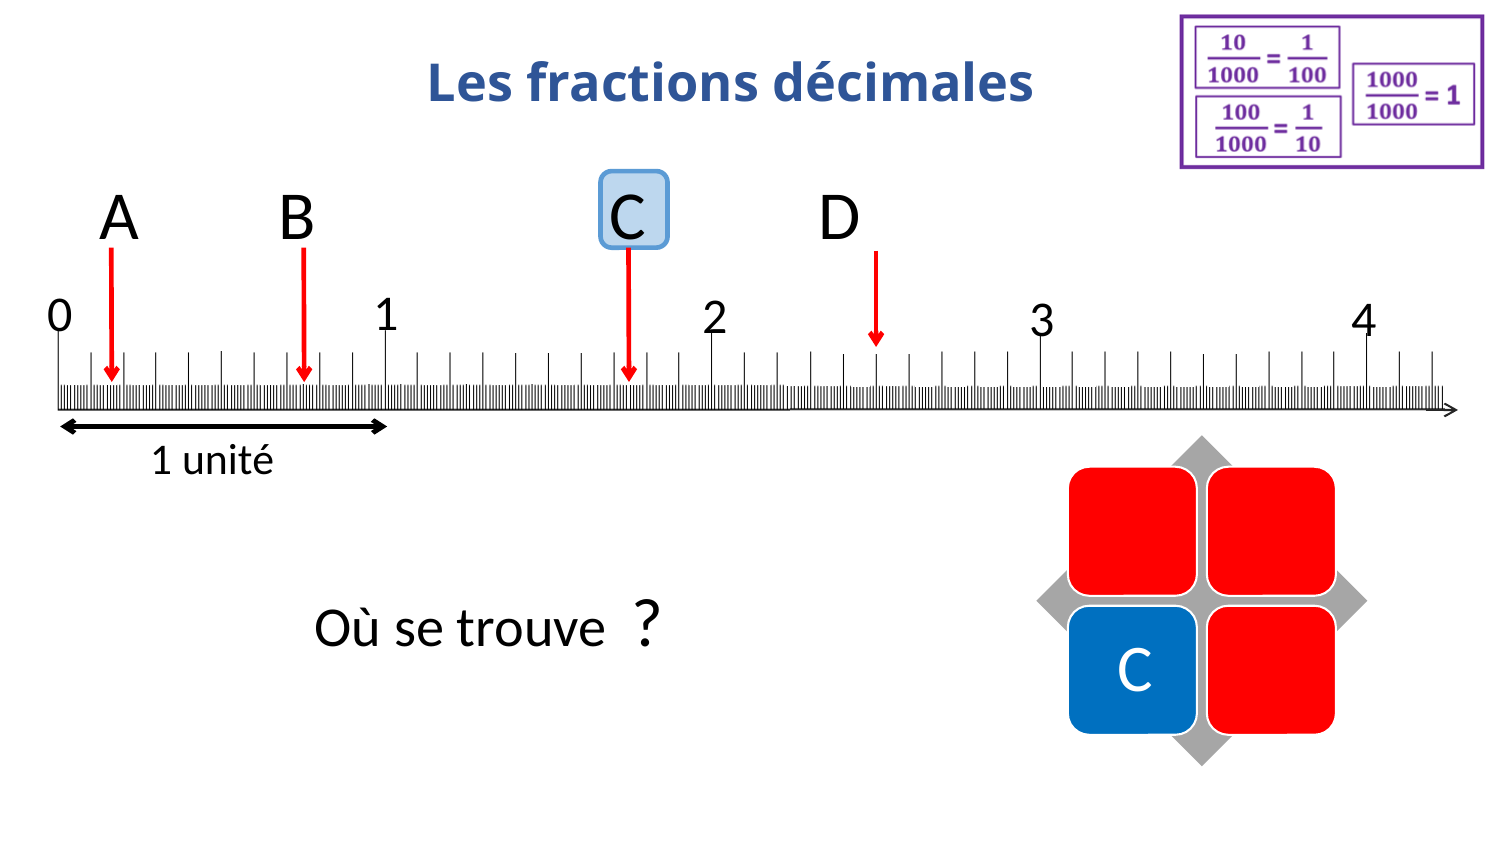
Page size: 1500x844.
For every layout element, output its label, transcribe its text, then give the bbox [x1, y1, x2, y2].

picture [1171, 2, 1491, 179]
text_box A B C D [38, 162, 1397, 261]
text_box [1032, 435, 1372, 767]
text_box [28, 272, 1458, 492]
title Les fractions décimales [415, 35, 1171, 135]
